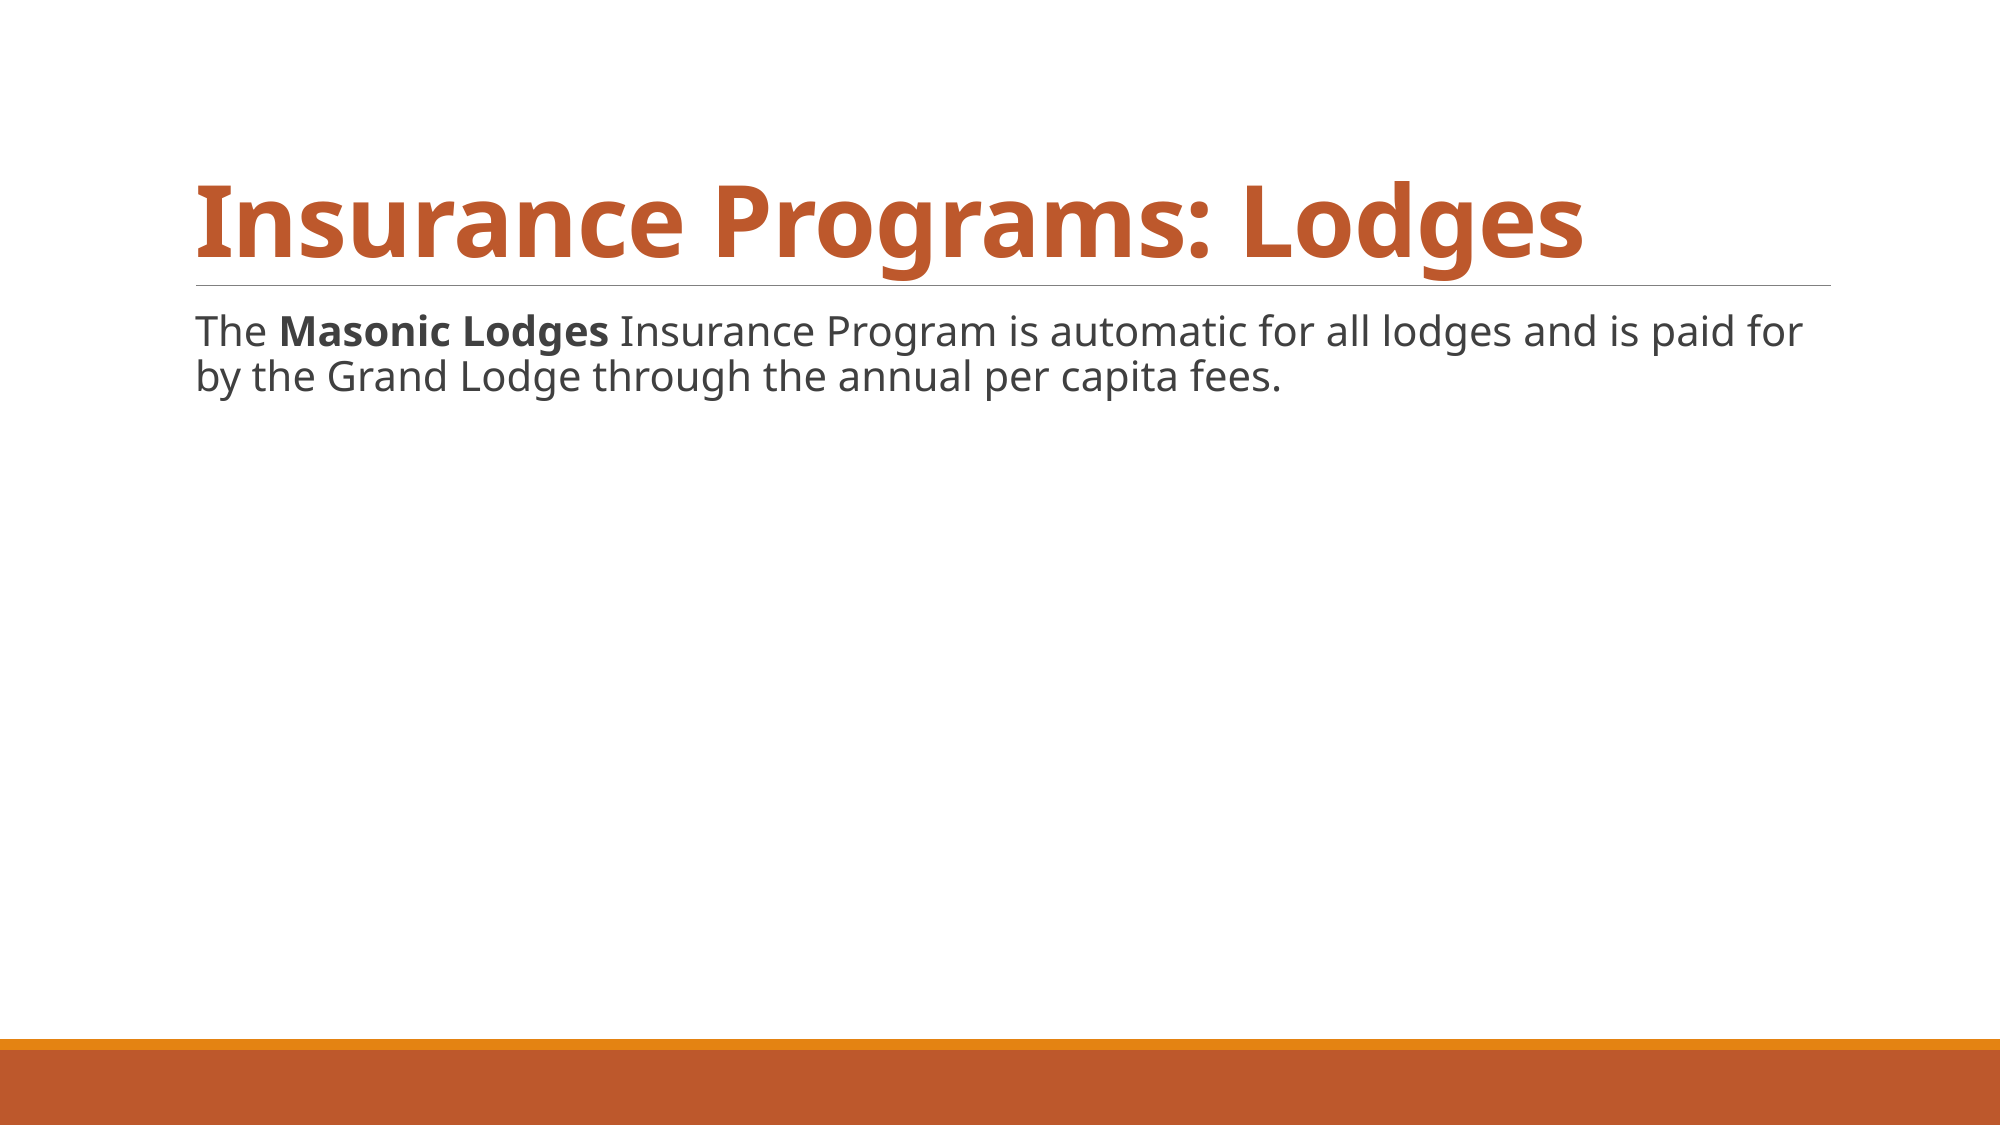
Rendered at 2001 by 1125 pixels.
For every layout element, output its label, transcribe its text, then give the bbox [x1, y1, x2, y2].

list The Masonic Lodges Insurance Program is automatic for all lodges and is paid for by the Grand Lodge through the annual per capita fees. [180, 302, 1830, 963]
title Insurance Programs: Lodges [180, 47, 1830, 285]
